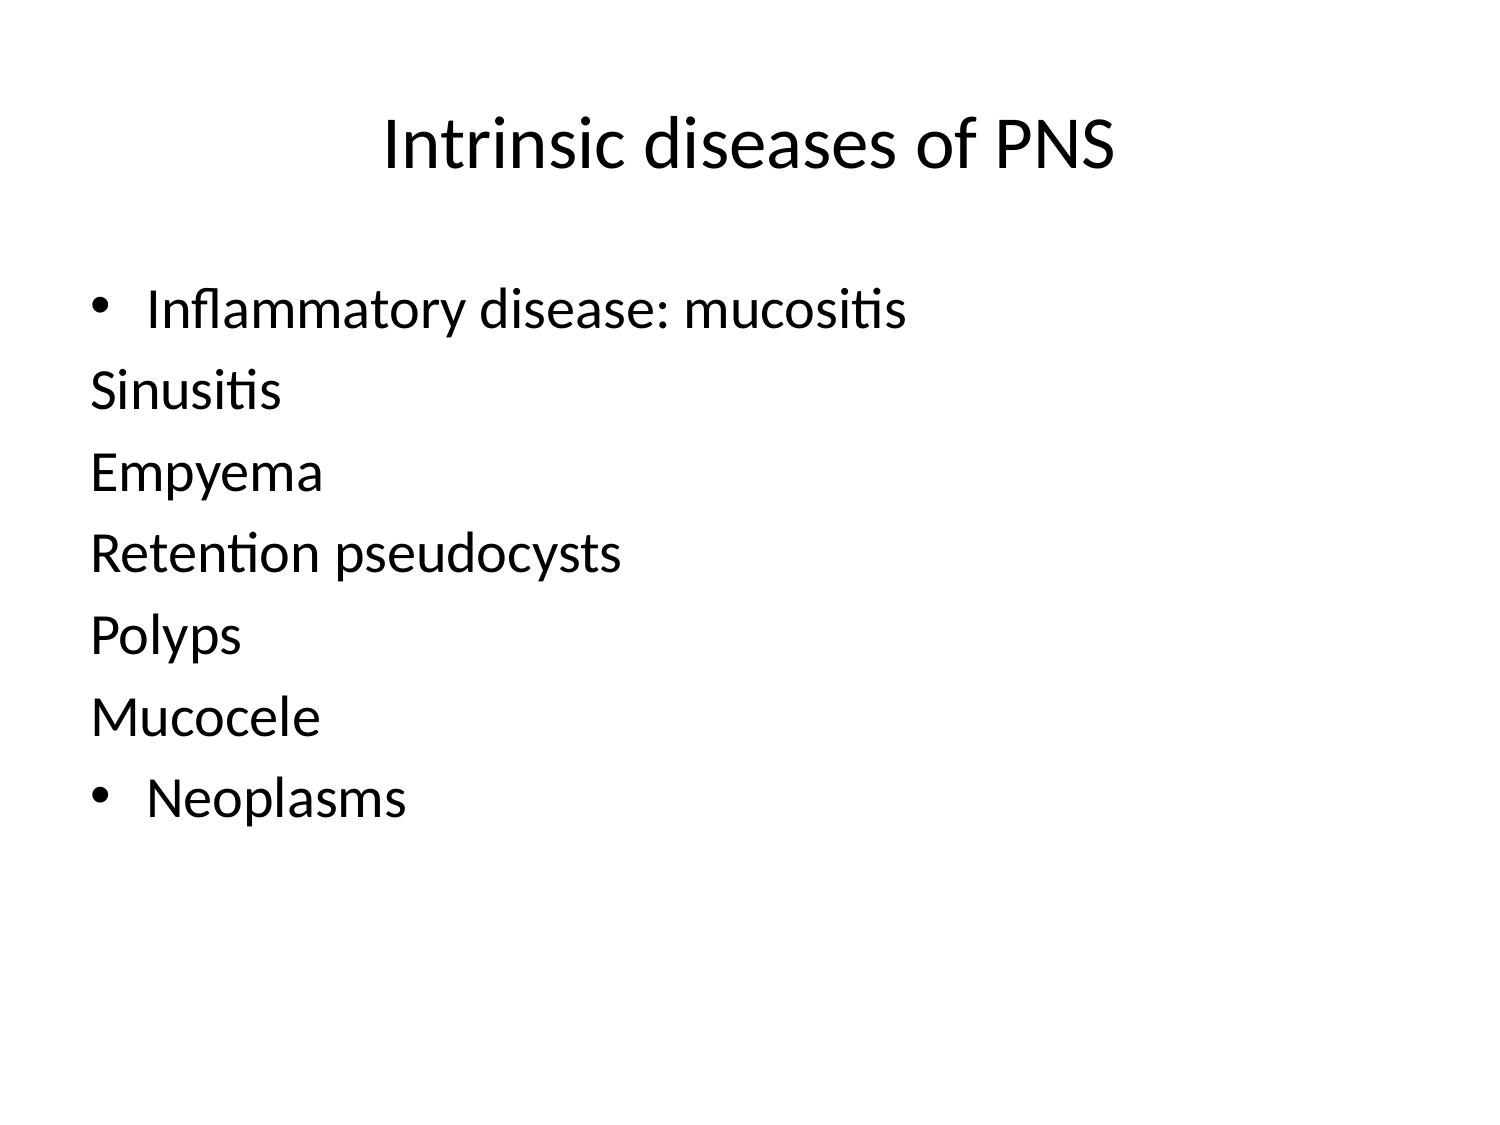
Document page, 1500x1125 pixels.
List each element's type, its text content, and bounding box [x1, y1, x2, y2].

title Intrinsic diseases of PNS [75, 45, 1425, 233]
list Inflammatory disease: mucositis Sinusitis Empyema Retention pseudocysts Polyps Mucocele Neoplasms [75, 262, 1425, 1005]
